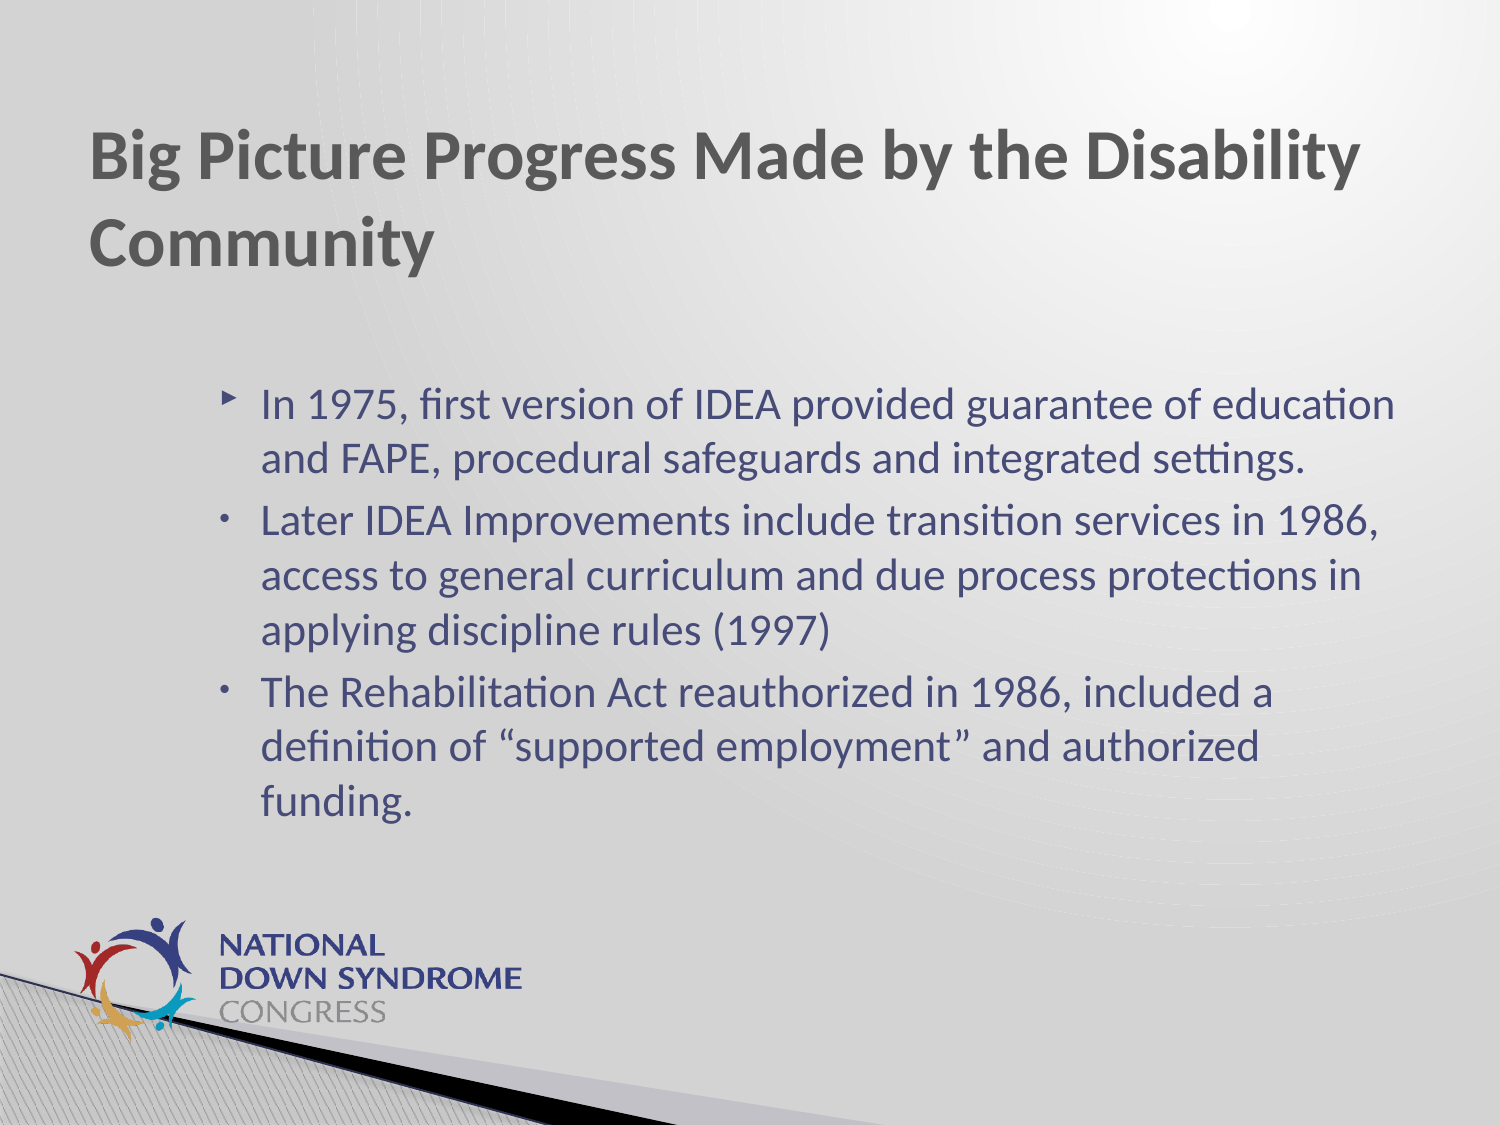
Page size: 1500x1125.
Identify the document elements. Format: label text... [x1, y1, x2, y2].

list In 1975, first version of IDEA provided guarantee of education and FAPE, procedural safeguards and integrated settings. Later IDEA Improvements include transition services in 1986, access to general curriculum and due process protections in applying discipline rules (1997) The Rehabilitation Act reauthorized in 1986, included a definition of “supported employment” and authorized funding. [186, 304, 1425, 861]
picture [37, 879, 558, 1072]
title Big Picture Progress Made by the Disability Community [75, 100, 1425, 288]
